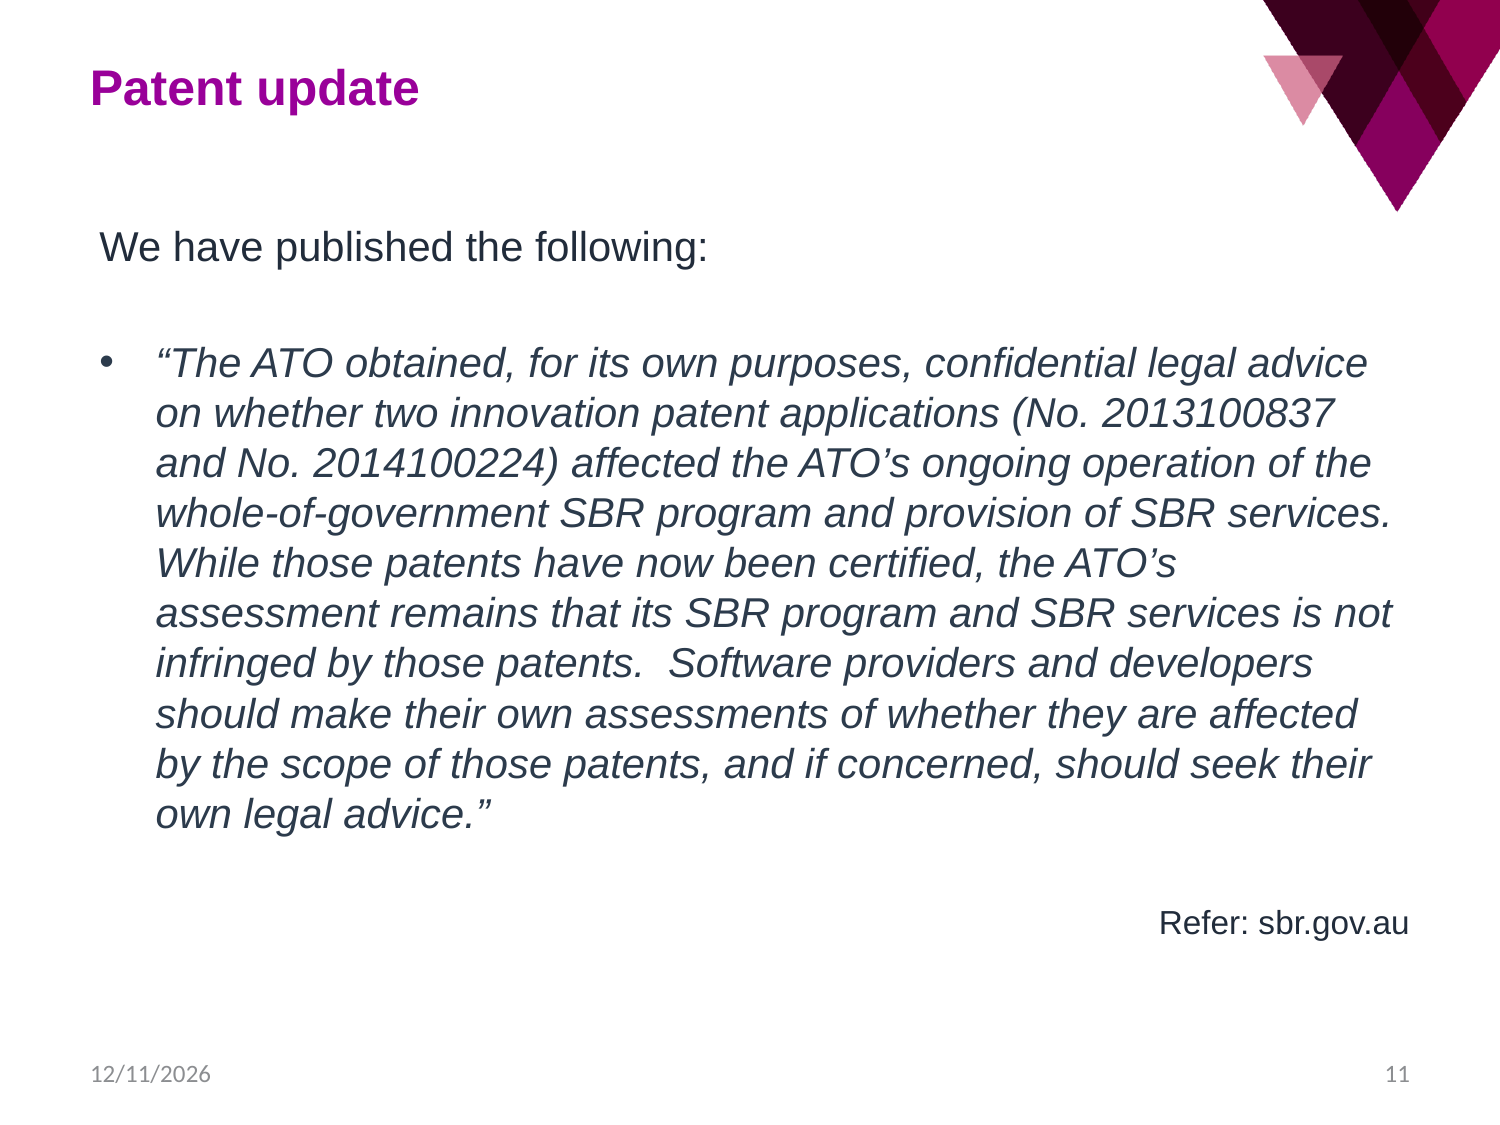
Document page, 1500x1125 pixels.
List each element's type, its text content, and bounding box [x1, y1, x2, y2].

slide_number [75, 1042, 425, 1103]
list We have published the following: “The ATO obtained, for its own purposes, confidential legal advice on whether two innovation patent applications (No. 2013100837 and No. 2014100224) affected the ATO’s ongoing operation of the whole-of-government SBR program and provision of SBR services. While those patents have now been certified, the ATO’s assessment remains that its SBR program and SBR services is not infringed by those patents. Software providers and developers should make their own assessments of whether they are affected by the scope of those patents, and if concerned, should seek their own legal advice.” Refer: sbr.gov.au [74, 211, 1426, 1008]
picture [1235, 0, 1500, 223]
slide_number 11 [1074, 1042, 1425, 1103]
text_box Patent update [74, 48, 1425, 130]
